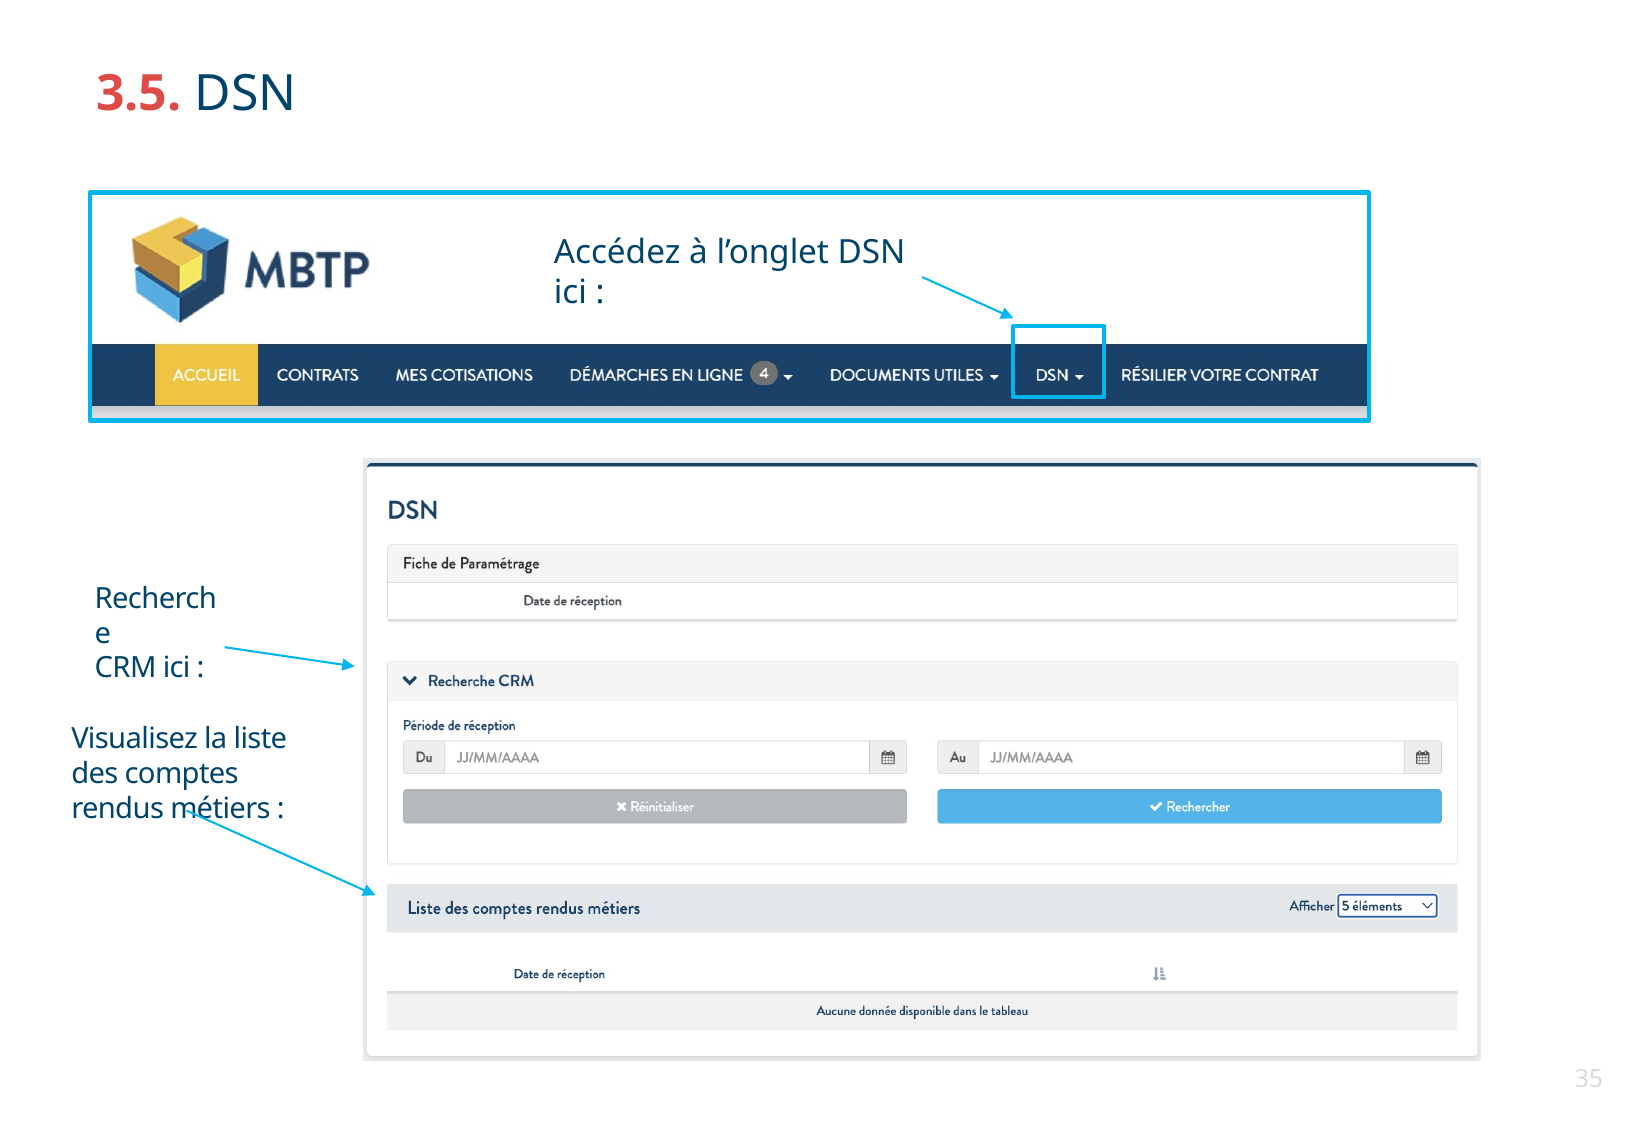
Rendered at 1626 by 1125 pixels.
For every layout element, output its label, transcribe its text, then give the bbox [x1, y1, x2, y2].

text_box Visualisez la liste des comptes rendus métiers : [56, 711, 317, 832]
picture [93, 196, 1366, 417]
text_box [224, 646, 355, 667]
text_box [363, 458, 1481, 1061]
slide_number 35 [1239, 1050, 1619, 1110]
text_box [921, 276, 1014, 319]
title 3.5. DSN [81, 45, 1544, 137]
text_box Recherche CRM ici : [79, 571, 246, 692]
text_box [186, 810, 376, 896]
